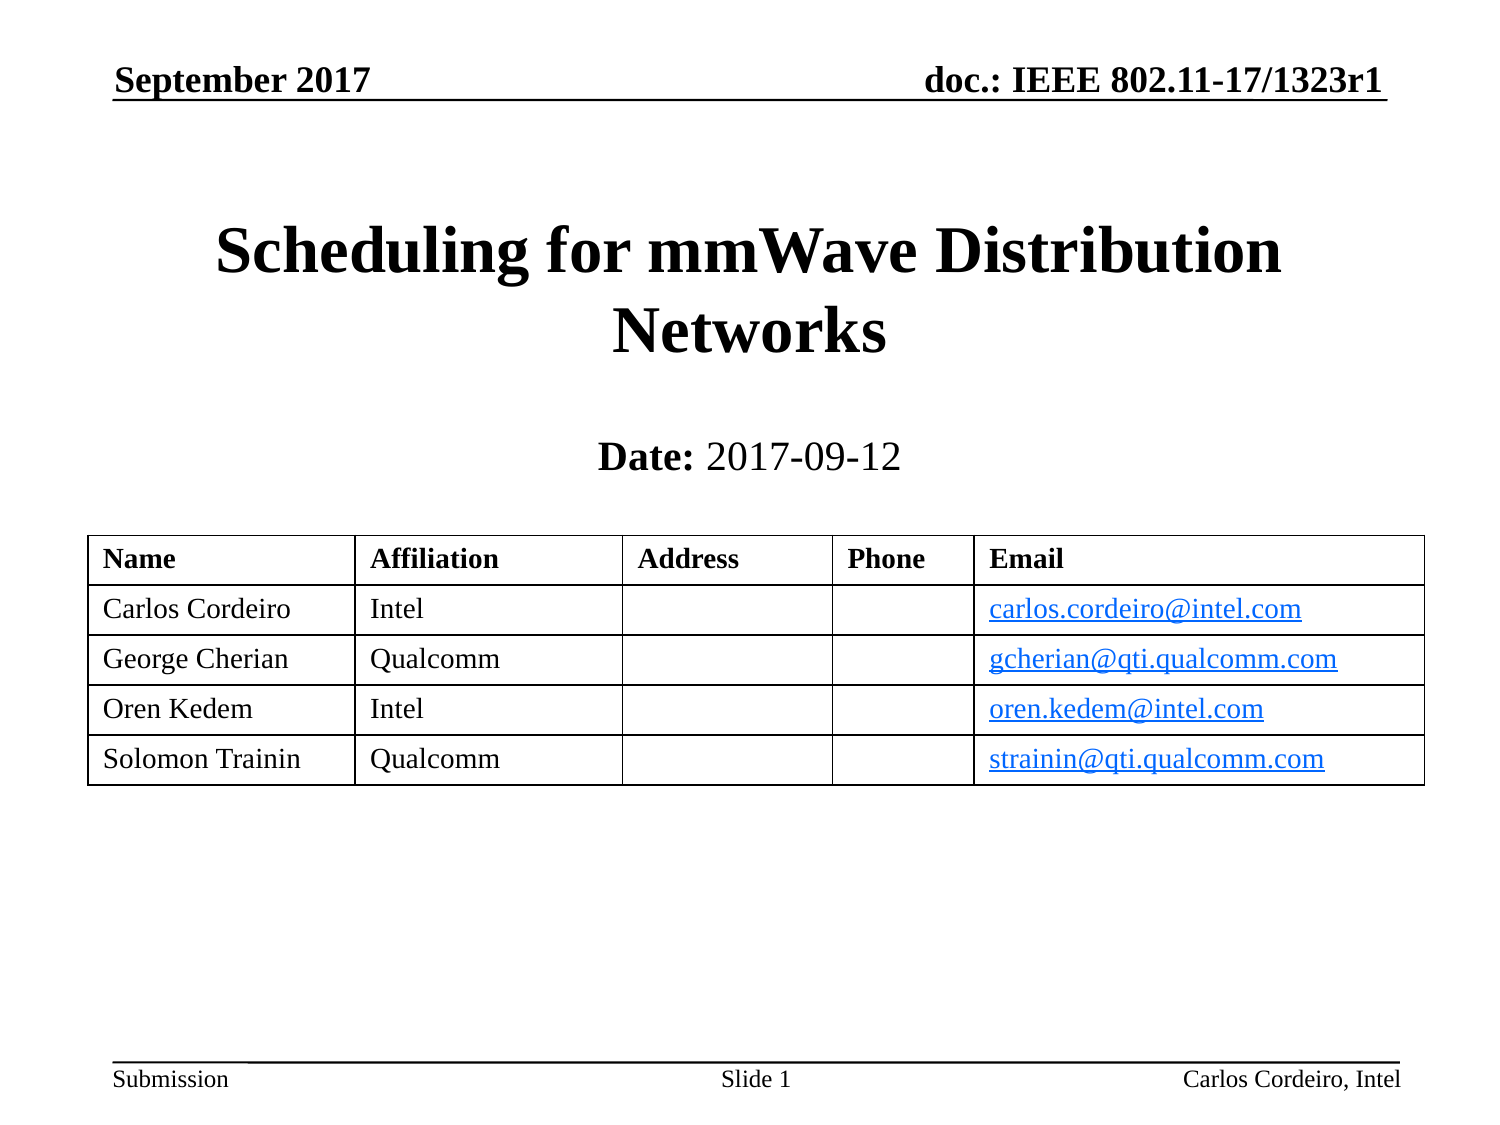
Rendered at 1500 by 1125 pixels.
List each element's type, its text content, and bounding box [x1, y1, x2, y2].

table_cell [623, 636, 832, 684]
list Date: 2017-09-12 [112, 420, 1388, 484]
table_cell Solomon Trainin [89, 736, 354, 784]
table_cell [623, 686, 832, 734]
table_cell oren.kedem@intel.com [975, 686, 1424, 734]
table_cell George Cherian [89, 636, 354, 684]
table_cell [623, 586, 832, 634]
title Scheduling for mmWave Distribution Networks [112, 198, 1388, 374]
table_header Email [975, 536, 1424, 584]
table_cell gcherian@qti.qualcomm.com [975, 636, 1424, 684]
table_cell carlos.cordeiro@intel.com [975, 586, 1424, 634]
table_cell Carlos Cordeiro [89, 586, 354, 634]
table_cell Qualcomm [356, 736, 622, 784]
slide_number Slide 1 [712, 1062, 800, 1093]
table_cell [833, 736, 973, 784]
table_cell Intel [356, 686, 622, 734]
table_cell [623, 736, 832, 784]
table_header Phone [833, 536, 973, 584]
table_cell Qualcomm [356, 636, 622, 684]
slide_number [114, 54, 374, 100]
table_cell [833, 586, 973, 634]
table_cell [833, 636, 973, 684]
table_header Name [89, 536, 354, 584]
table_header Address [623, 536, 832, 584]
table_header Affiliation [356, 536, 622, 584]
table_cell Intel [356, 586, 622, 634]
table_cell strainin@qti.qualcomm.com [975, 736, 1424, 784]
table_cell Oren Kedem [89, 686, 354, 734]
footer Carlos Cordeiro, Intel [1180, 1062, 1402, 1093]
table_cell [833, 686, 973, 734]
